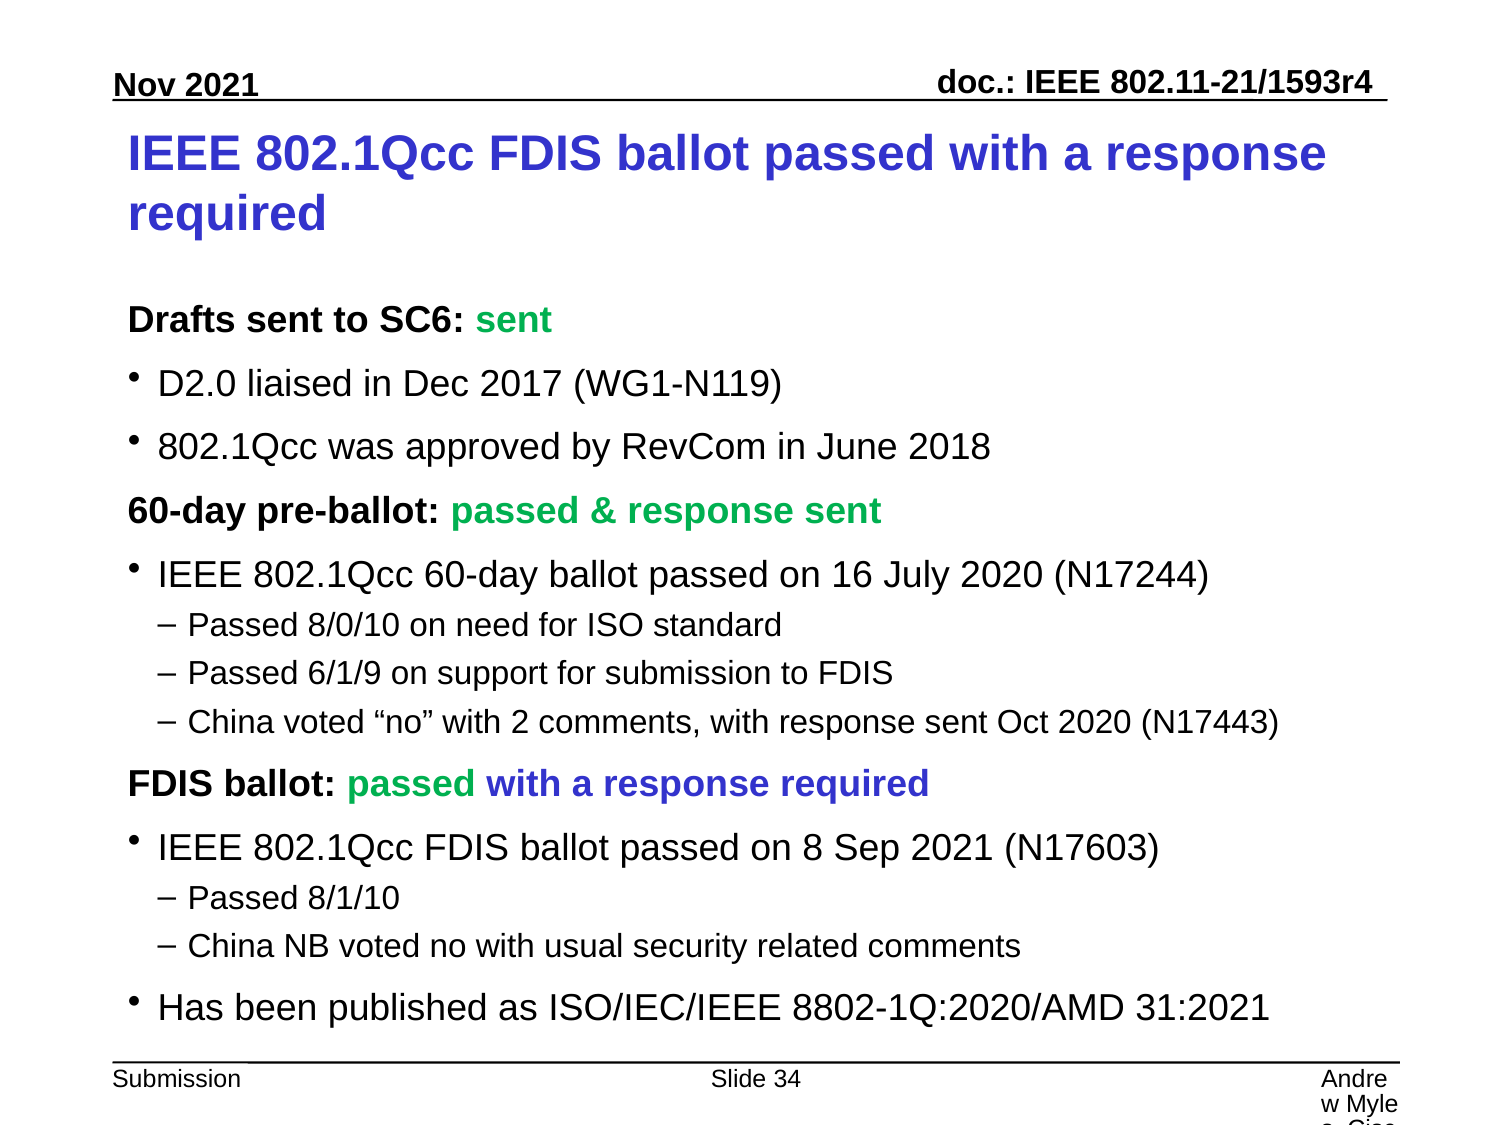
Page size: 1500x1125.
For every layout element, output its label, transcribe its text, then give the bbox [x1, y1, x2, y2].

list Drafts sent to SC6: sent D2.0 liaised in Dec 2017 (WG1-N119) 802.1Qcc was approved by RevCom in June 2018 60-day pre-ballot: passed & response sent IEEE 802.1Qcc 60-day ballot passed on 16 July 2020 (N17244) Passed 8/0/10 on need for ISO standard Passed 6/1/9 on support for submission to FDIS China voted “no” with 2 comments, with response sent Oct 2020 (N17443) FDIS ballot: passed with a response required IEEE 802.1Qcc FDIS ballot passed on 8 Sep 2021 (N17603) Passed 8/1/10 China NB voted no with usual security related comments Has been published as ISO/IEC/IEEE 8802-1Q:2020/AMD 31:2021 [112, 287, 1388, 963]
slide_number Slide 34 [709, 1061, 803, 1093]
title IEEE 802.1Qcc FDIS ballot passed with a response required [112, 112, 1388, 287]
footer Andrew Myles, Cisco [1320, 1061, 1402, 1093]
